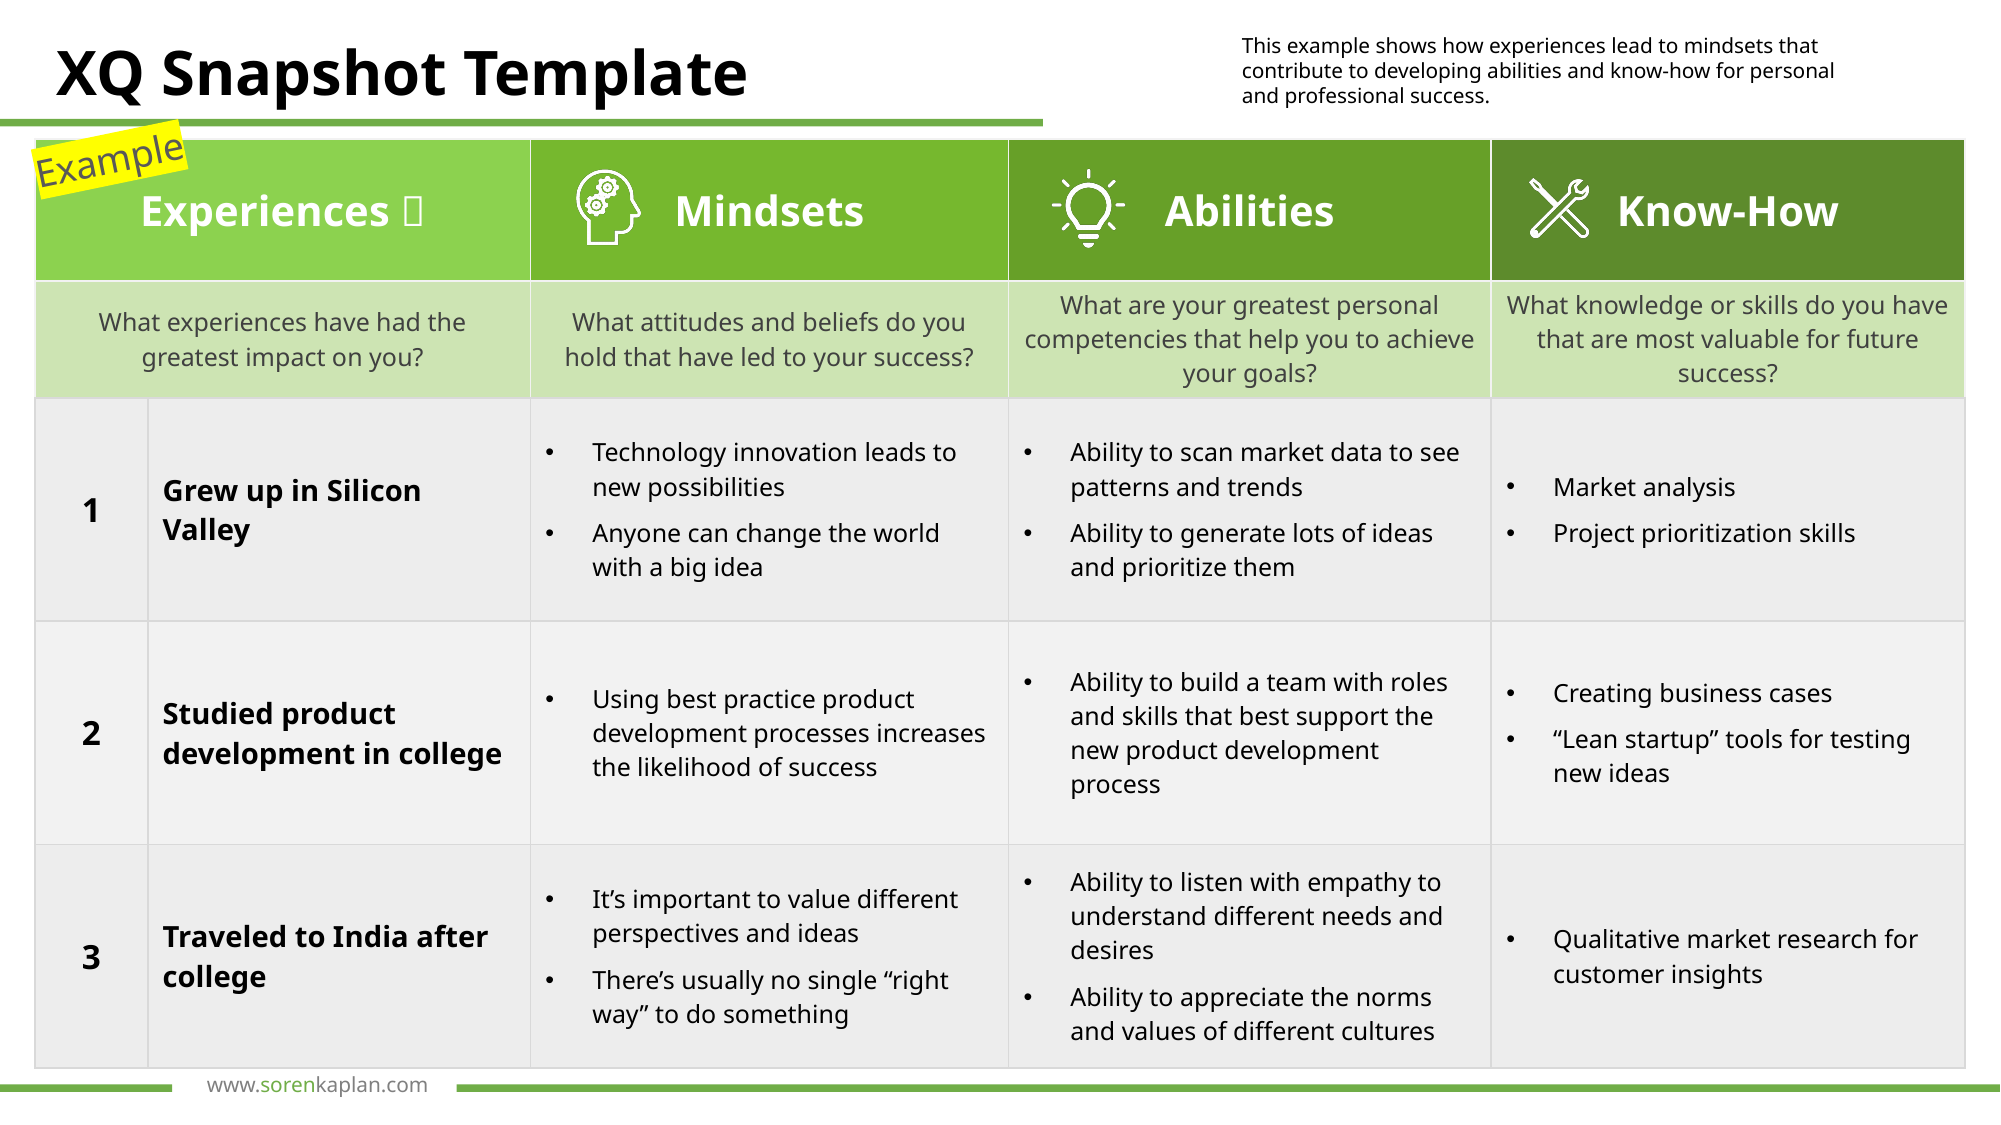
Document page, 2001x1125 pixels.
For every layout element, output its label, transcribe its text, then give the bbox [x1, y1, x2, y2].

table_header Know-How [1492, 140, 1964, 280]
table_header Mindsets [531, 140, 1008, 280]
table_cell Traveled to India after college [149, 845, 530, 1067]
table_cell 1 [36, 399, 147, 620]
table_cell Market analysis Project prioritization skills [1492, 399, 1964, 620]
table_cell Ability to build a team with roles and skills that best support the new product development process [1009, 622, 1490, 844]
table_cell Ability to scan market data to see patterns and trends Ability to generate lots of ideas and prioritize them [1009, 399, 1490, 620]
table_cell What are your greatest personal competencies that help you to achieve your goals? [1009, 282, 1490, 397]
table_cell Grew up in Silicon Valley [149, 399, 530, 620]
table_header Abilities [1009, 140, 1490, 280]
table_cell Creating business cases “Lean startup” tools for testing new ideas [1492, 622, 1964, 844]
table_cell What experiences have had the greatest impact on you? [36, 282, 530, 397]
table_cell Qualitative market research for customer insights [1492, 845, 1964, 1067]
table_cell Studied product development in college [149, 622, 530, 844]
table_cell What attitudes and beliefs do you hold that have led to your success? [531, 282, 1008, 397]
table_cell Ability to listen with empathy to understand different needs and desires Ability to appreciate the norms and values of different cultures [1009, 845, 1490, 1067]
picture [1525, 174, 1594, 244]
list XQ Snapshot Template [41, 28, 1063, 119]
text_box This example shows how experiences lead to mindsets that contribute to developing abilities and know-how for personal and professional success. [1227, 25, 1854, 115]
table_cell Technology innovation leads to new possibilities Anyone can change the world with a big idea [531, 399, 1008, 620]
table_header Experiences  [36, 140, 530, 280]
text_box Example [15, 111, 204, 207]
picture [564, 165, 653, 253]
picture [1044, 165, 1133, 253]
table_cell It’s important to value different perspectives and ideas There’s usually no single “right way” to do something [531, 845, 1008, 1067]
table_cell 3 [36, 845, 147, 1067]
table_cell 2 [36, 622, 147, 844]
table_cell Using best practice product development processes increases the likelihood of success [531, 622, 1008, 844]
table_cell What knowledge or skills do you have that are most valuable for future success? [1492, 282, 1964, 397]
